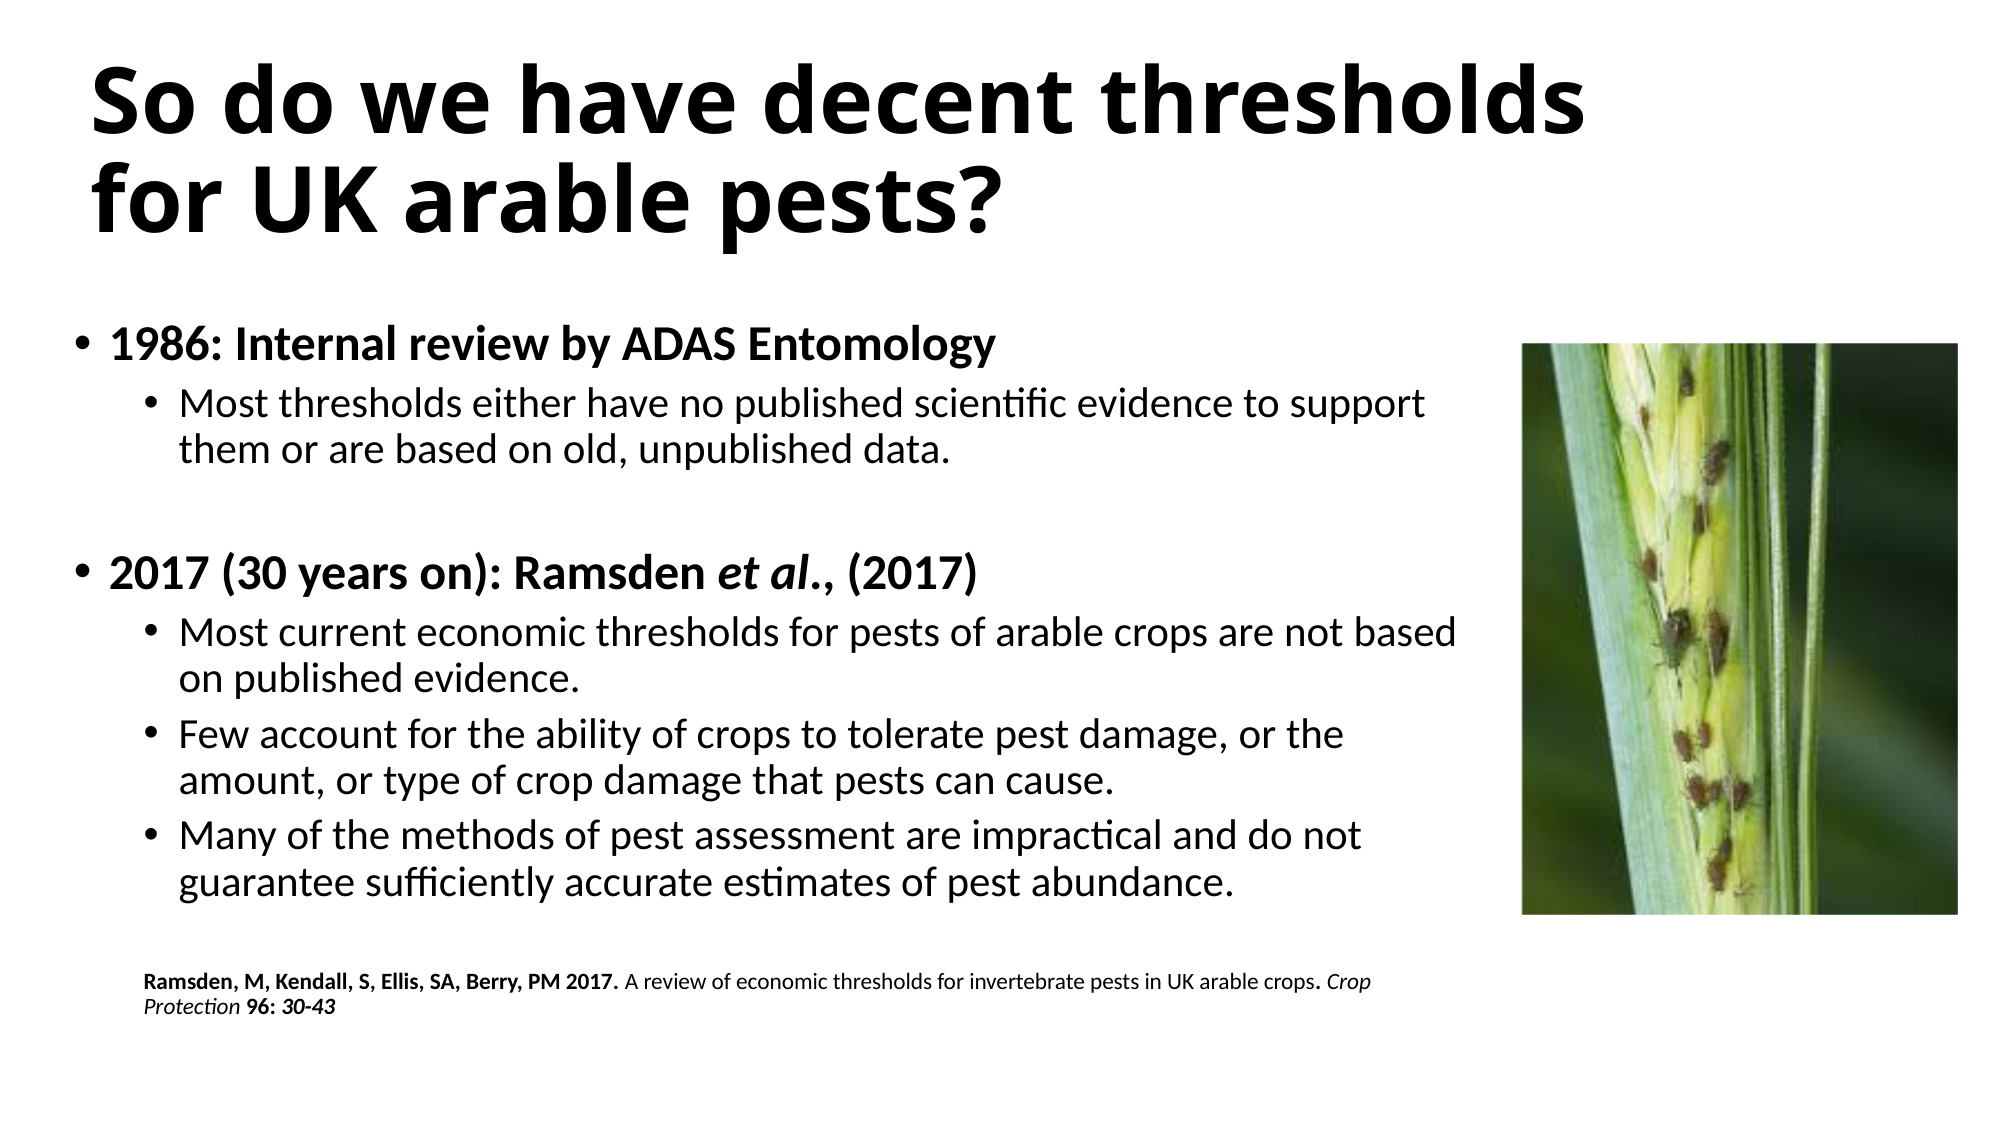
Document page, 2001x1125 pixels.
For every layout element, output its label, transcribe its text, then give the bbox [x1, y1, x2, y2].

title So do we have decent thresholds for UK arable pests? [75, 44, 1638, 262]
picture [1453, 344, 2000, 914]
list 1986: Internal review by ADAS Entomology Most thresholds either have no published scientific evidence to support them or are based on old, unpublished data. 2017 (30 years on): Ramsden et al., (2017) Most current economic thresholds for pests of arable crops are not based on published evidence. Few account for the ability of crops to tolerate pest damage, or the amount, or type of crop damage that pests can cause. Many of the methods of pest assessment are impractical and do not guarantee sufficiently accurate estimates of pest abundance. Ramsden, M, Kendall, S, Ellis, SA, Berry, PM 2017. A review of economic thresholds for invertebrate pests in UK arable crops. Crop Protection 96: 30-43 [58, 310, 1486, 1033]
